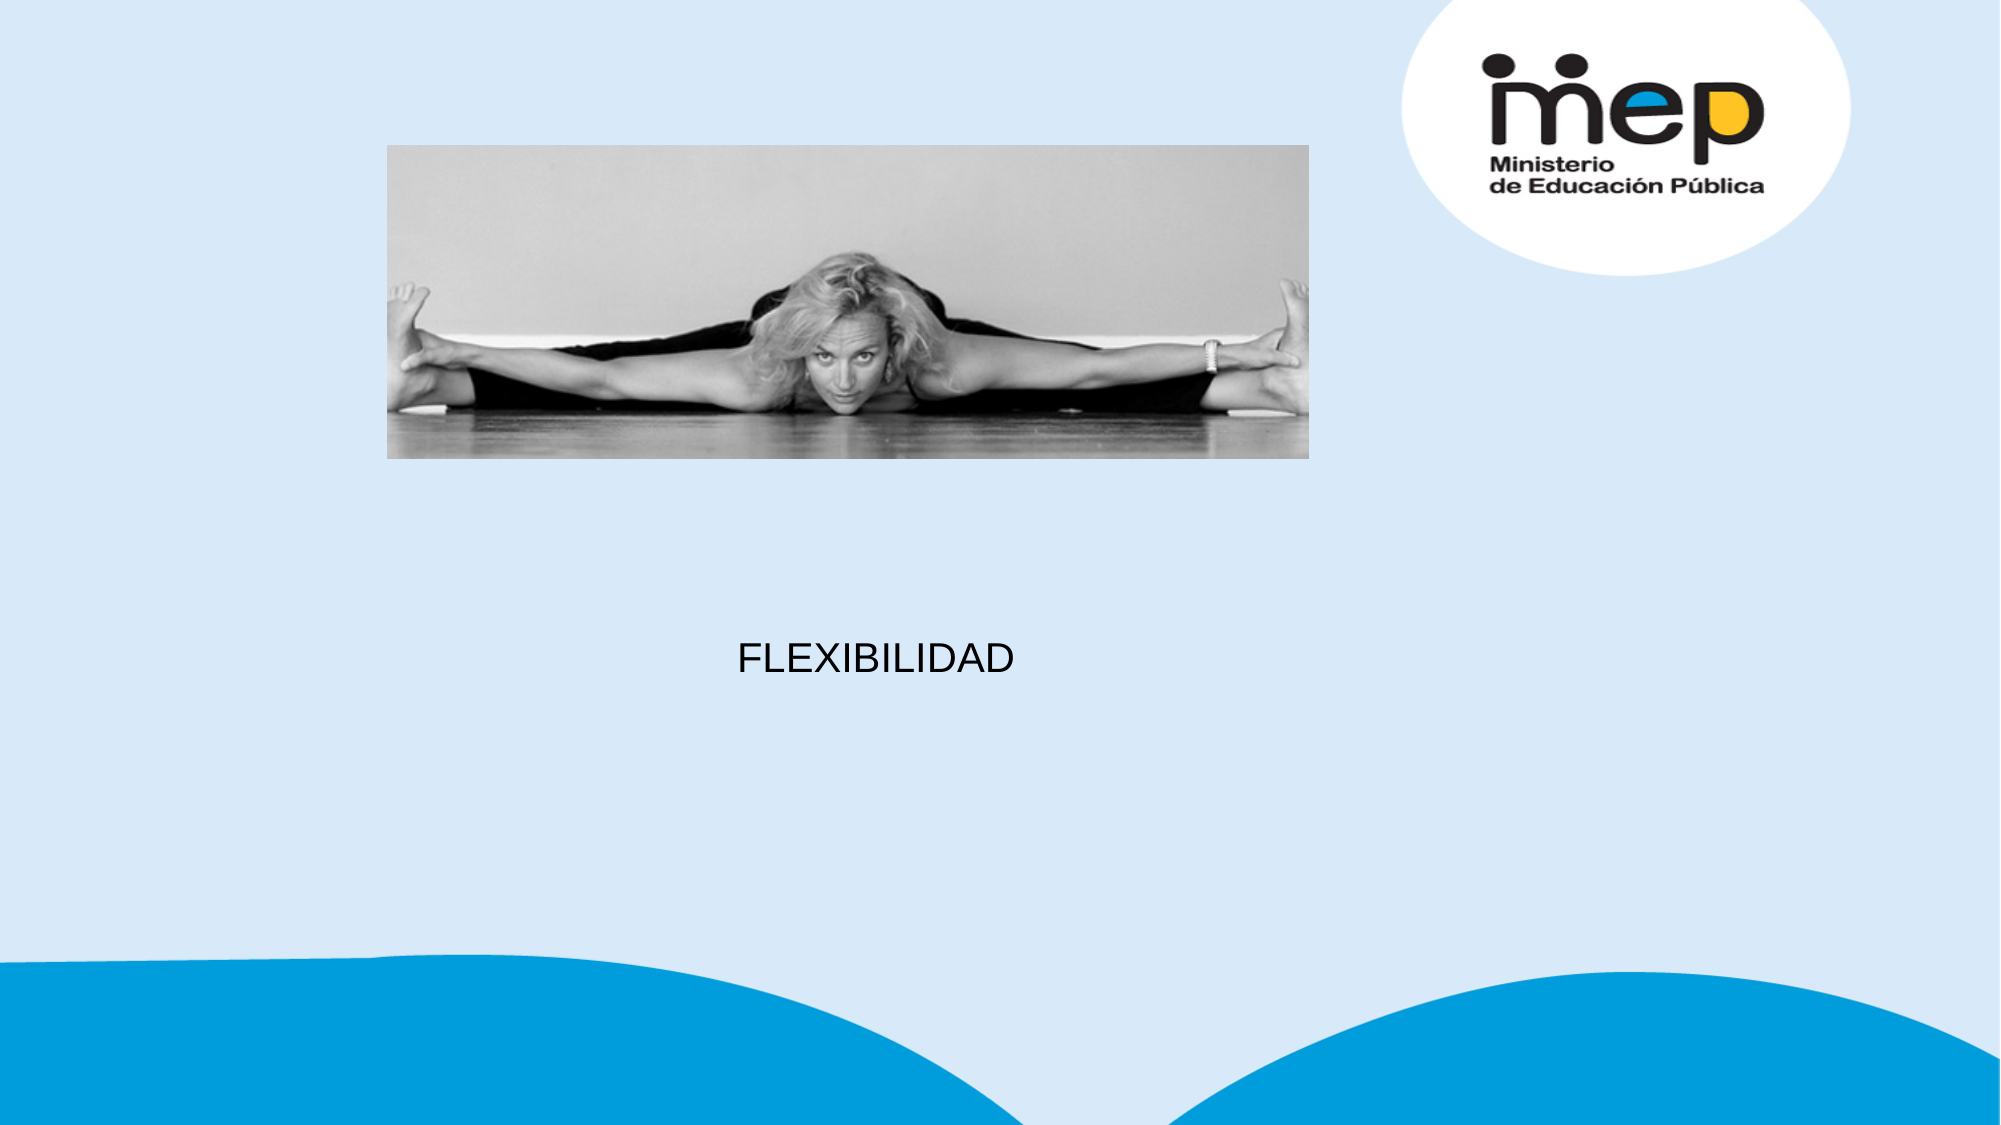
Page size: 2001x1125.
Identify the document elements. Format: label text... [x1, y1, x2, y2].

title Flexibilidad [722, 633, 1294, 850]
picture [0, 0, 2000, 1125]
